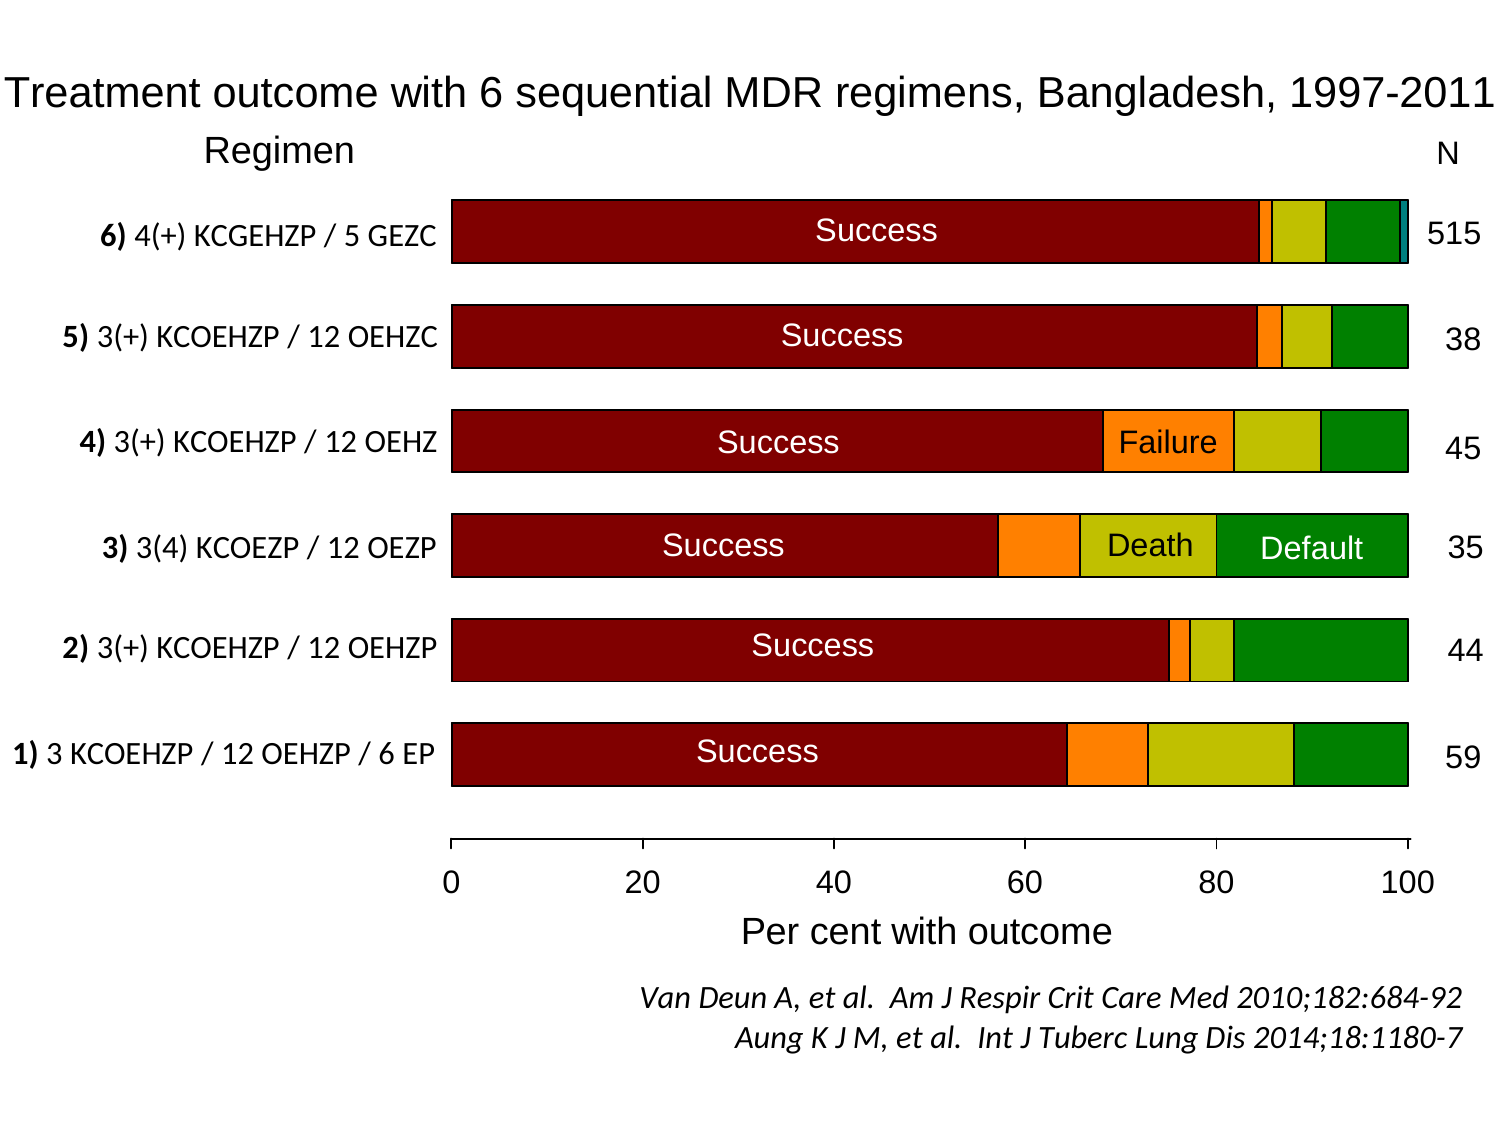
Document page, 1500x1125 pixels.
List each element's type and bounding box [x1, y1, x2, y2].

picture [0, 64, 1500, 1061]
